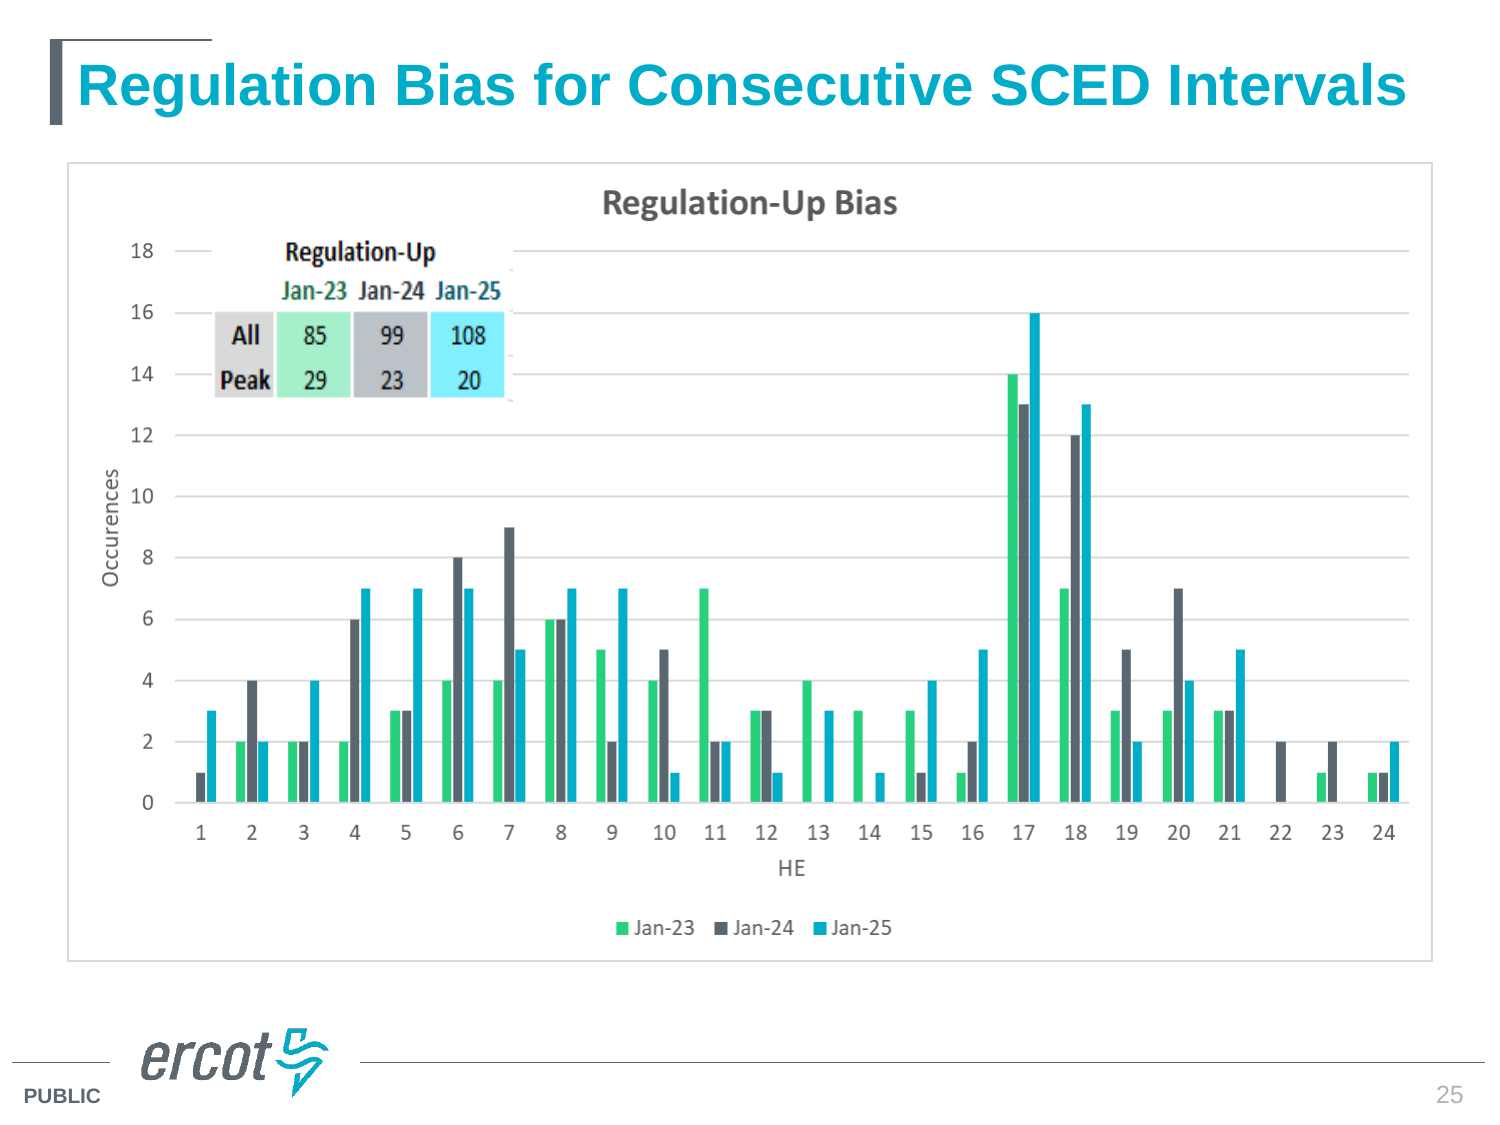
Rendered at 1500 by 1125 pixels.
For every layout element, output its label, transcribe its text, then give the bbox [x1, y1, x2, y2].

title Regulation Bias for Consecutive SCED Intervals [62, 39, 1450, 125]
slide_number 25 [1412, 1076, 1488, 1112]
picture [137, 1024, 332, 1100]
picture [67, 162, 1433, 963]
